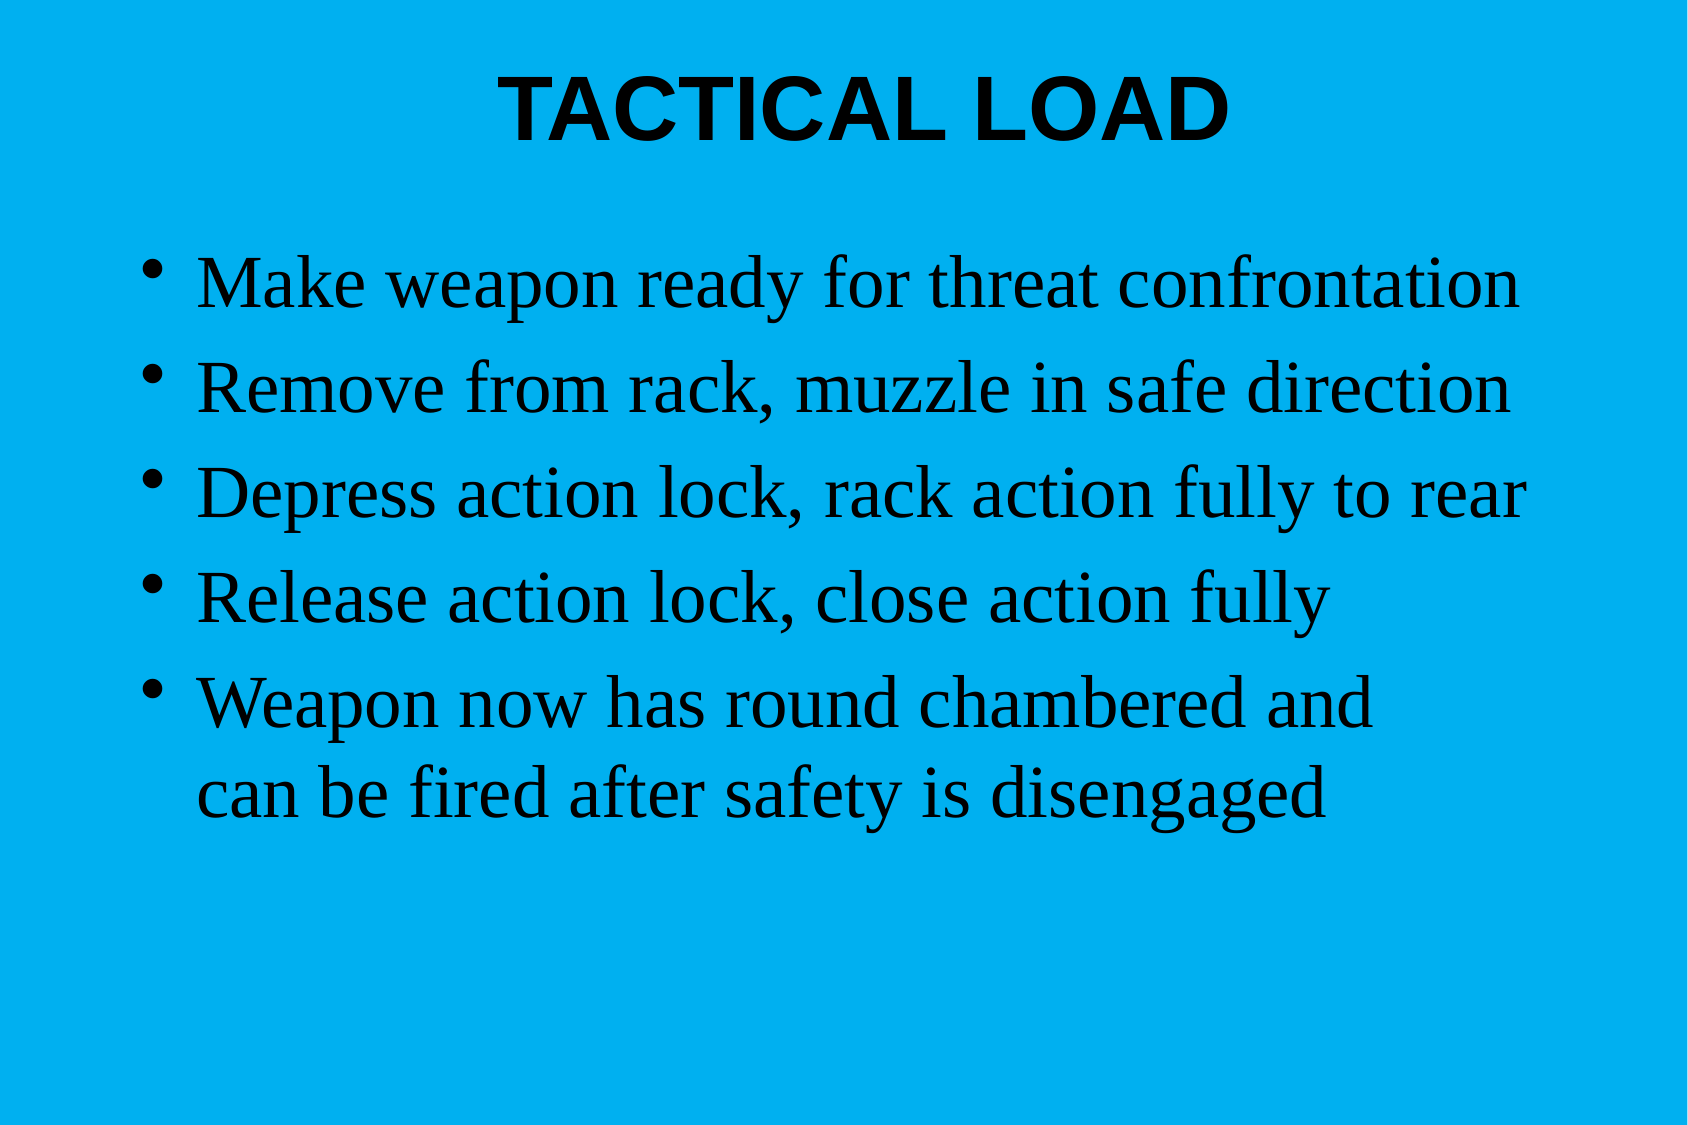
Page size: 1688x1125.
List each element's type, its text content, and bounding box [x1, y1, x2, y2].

list Make weapon ready for threat confrontation Remove from rack, muzzle in safe direction Depress action lock, rack action fully to rear Release action lock, close action fully Weapon now has round chambered and can be fired after safety is disengaged [125, 224, 1563, 1000]
title TACTICAL LOAD [470, 61, 1260, 163]
